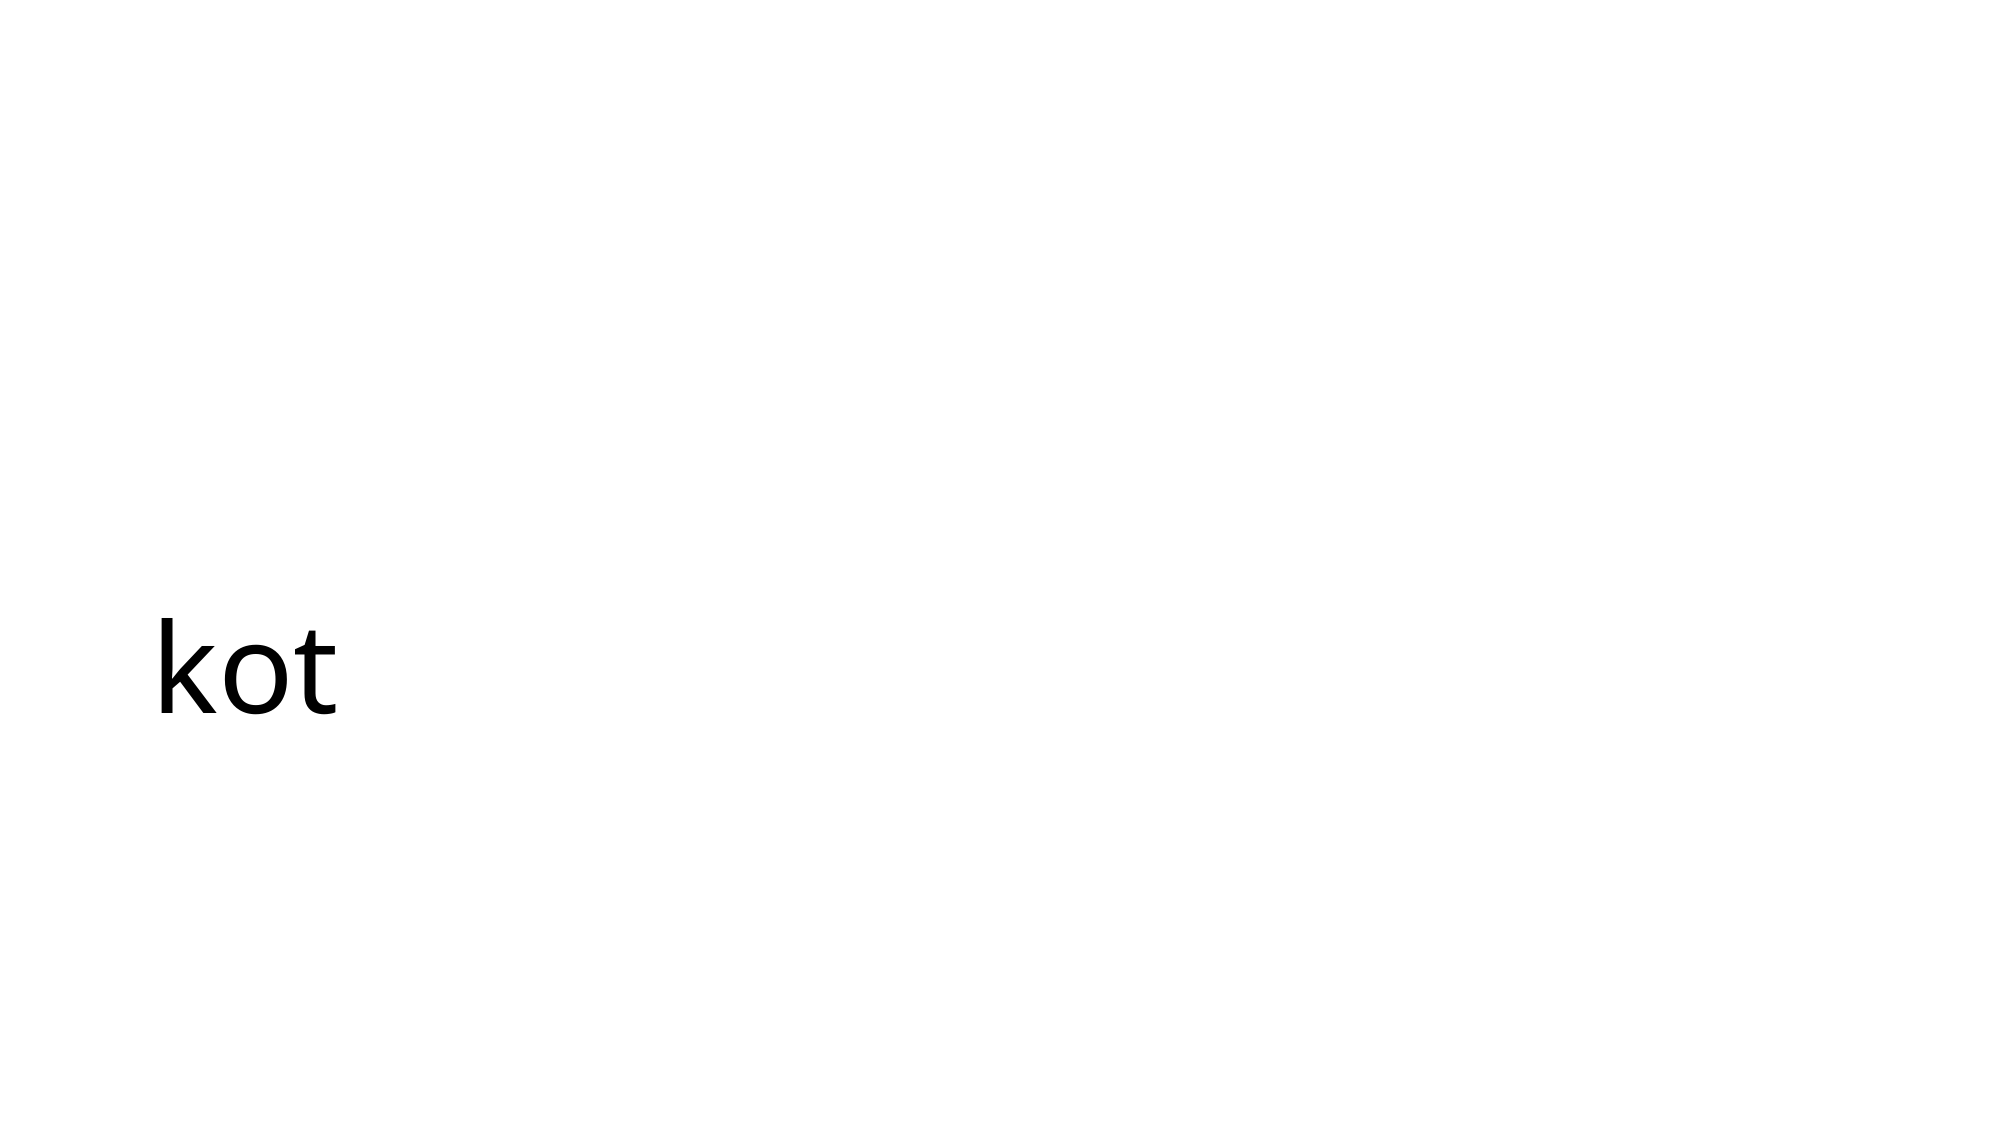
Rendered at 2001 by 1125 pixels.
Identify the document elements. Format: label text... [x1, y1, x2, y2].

title kot [136, 280, 1862, 749]
